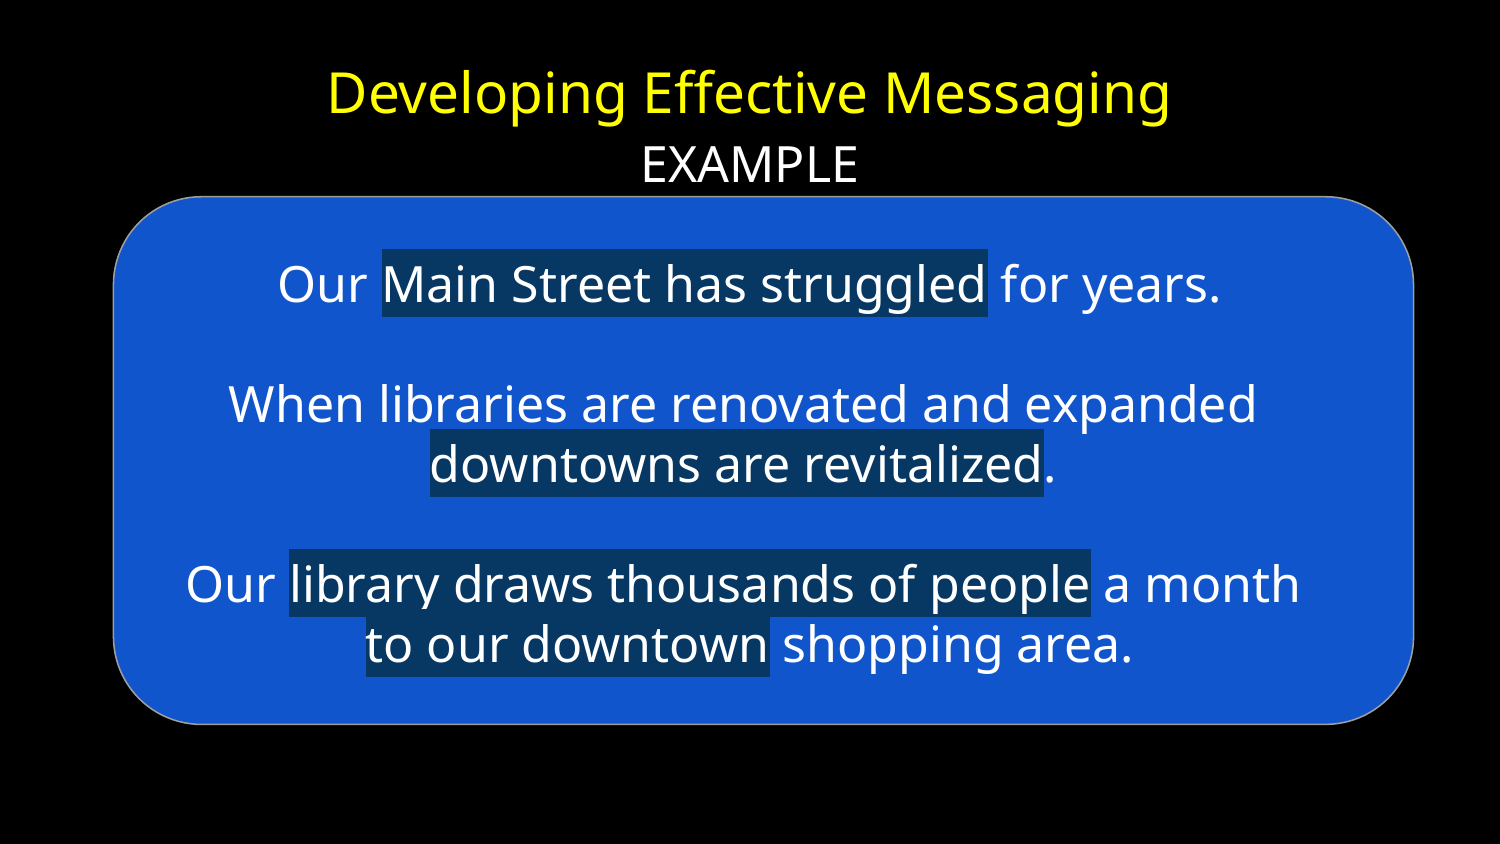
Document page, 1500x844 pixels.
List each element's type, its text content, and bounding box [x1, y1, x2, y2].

title Developing Effective Messaging [51, 42, 1449, 137]
text_box EXAMPLE Our Main Street has struggled for years. When libraries are renovated and expanded downtowns are revitalized. Our library draws thousands of people a month to our downtown shopping area. [21, 117, 1479, 743]
